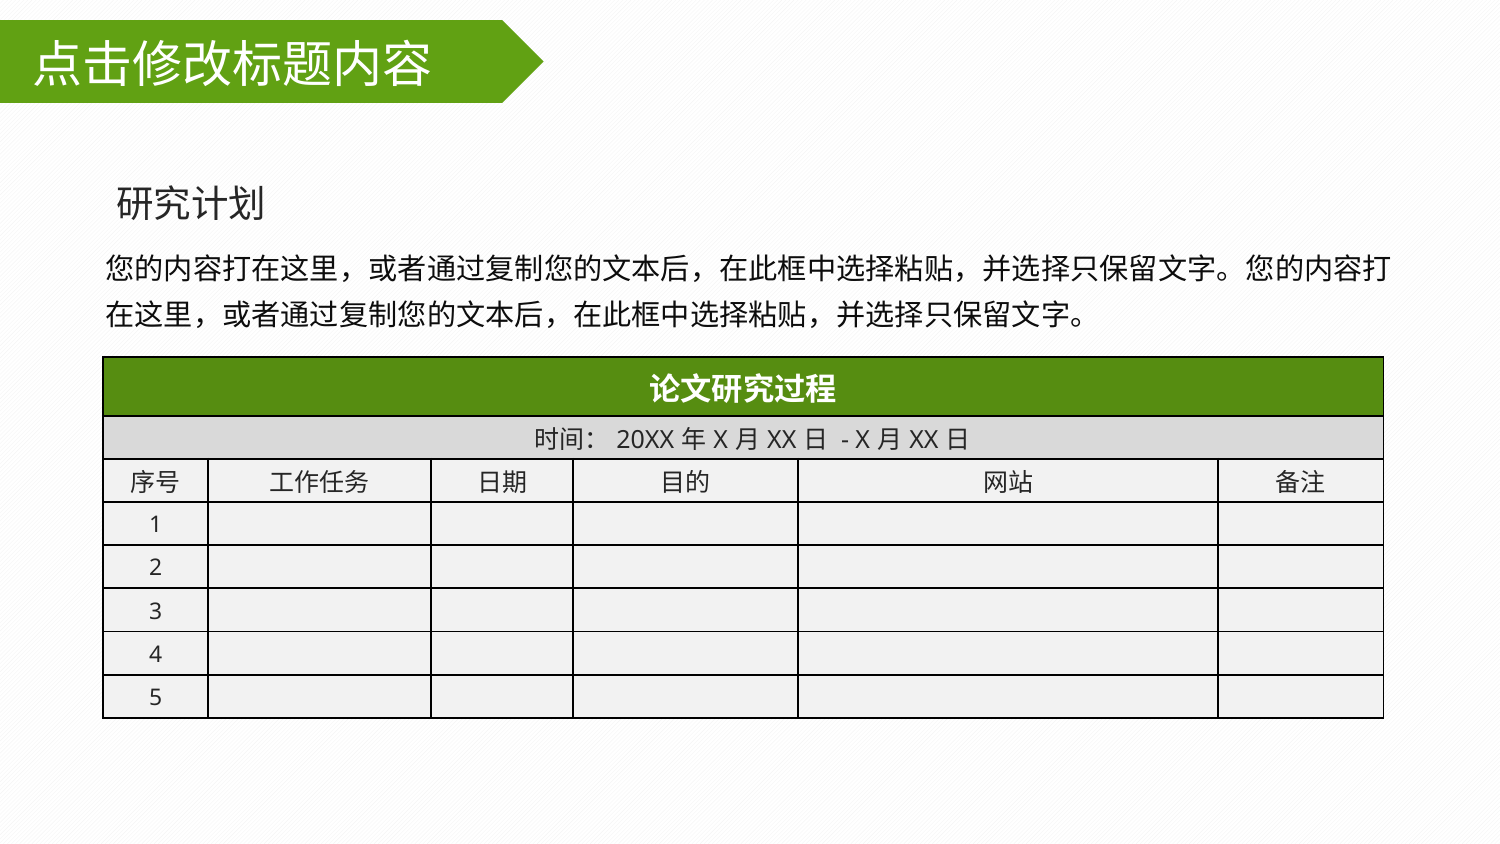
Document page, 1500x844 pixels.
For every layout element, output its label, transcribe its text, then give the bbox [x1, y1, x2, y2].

table_cell [799, 632, 1217, 674]
table_cell 1 [104, 503, 207, 544]
table_cell 3 [104, 589, 207, 631]
table_cell [574, 589, 797, 631]
table_cell [1219, 589, 1383, 631]
table_cell [1219, 676, 1383, 717]
table_cell 备注 [1219, 460, 1383, 501]
table_cell [432, 546, 572, 587]
table_cell [799, 503, 1217, 544]
table_cell [209, 632, 430, 674]
table_cell [432, 676, 572, 717]
table_cell [209, 546, 430, 587]
table_cell 日期 [432, 460, 572, 501]
table_cell [432, 589, 572, 631]
table_cell 序号 [104, 460, 207, 501]
table_cell 目的 [574, 460, 797, 501]
table_header 论文研究过程 [104, 358, 1383, 415]
table_cell [209, 503, 430, 544]
table_cell 工作任务 [209, 460, 430, 501]
table_cell 5 [104, 676, 207, 717]
table_cell [574, 676, 797, 717]
table_cell [574, 546, 797, 587]
table_cell [574, 632, 797, 674]
table_cell [799, 546, 1217, 587]
table_cell [432, 632, 572, 674]
table_cell [432, 503, 572, 544]
table_cell 时间：20XX年X月XX日 - X月XX日 [104, 417, 1383, 458]
table_cell [574, 503, 797, 544]
table_cell 网站 [799, 460, 1217, 501]
table_cell [209, 676, 430, 717]
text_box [0, 19, 641, 104]
table_cell [1219, 546, 1383, 587]
table_cell [1219, 503, 1383, 544]
table_cell [799, 676, 1217, 717]
table_cell [1219, 632, 1383, 674]
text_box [90, 171, 1410, 336]
table_cell 2 [104, 546, 207, 587]
table_cell [209, 589, 430, 631]
table_cell 4 [104, 632, 207, 674]
table_cell [799, 589, 1217, 631]
